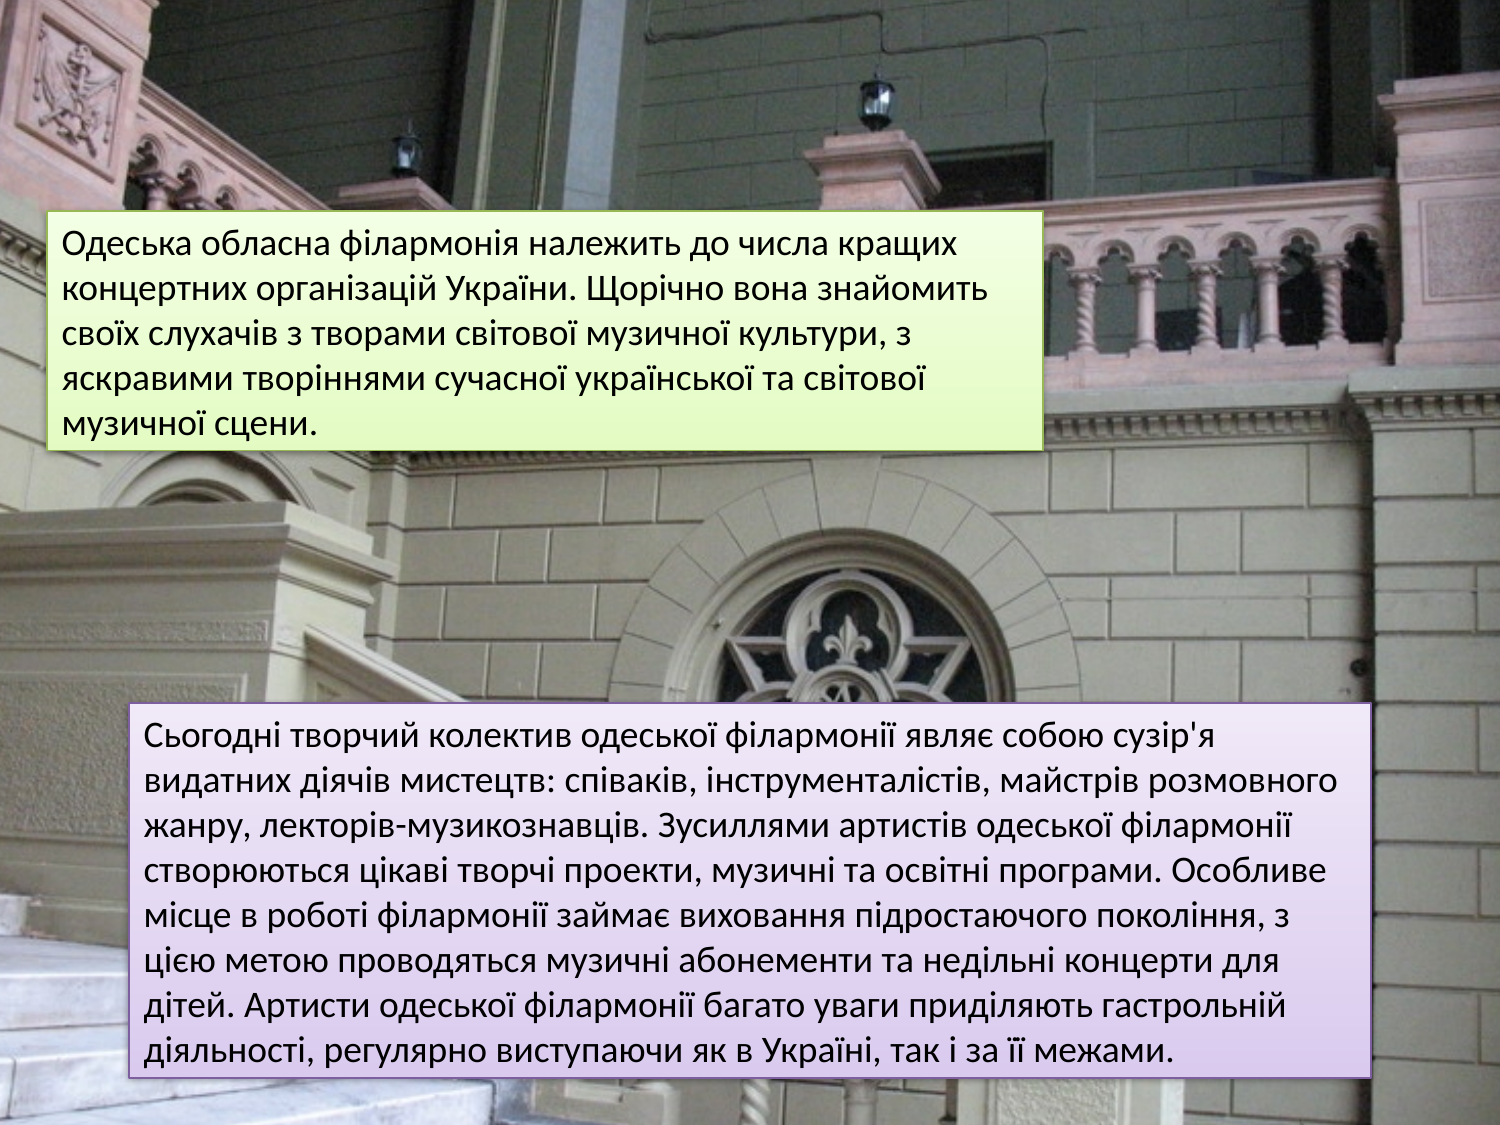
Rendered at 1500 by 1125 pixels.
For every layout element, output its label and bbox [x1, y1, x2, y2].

list [0, 0, 1500, 1125]
